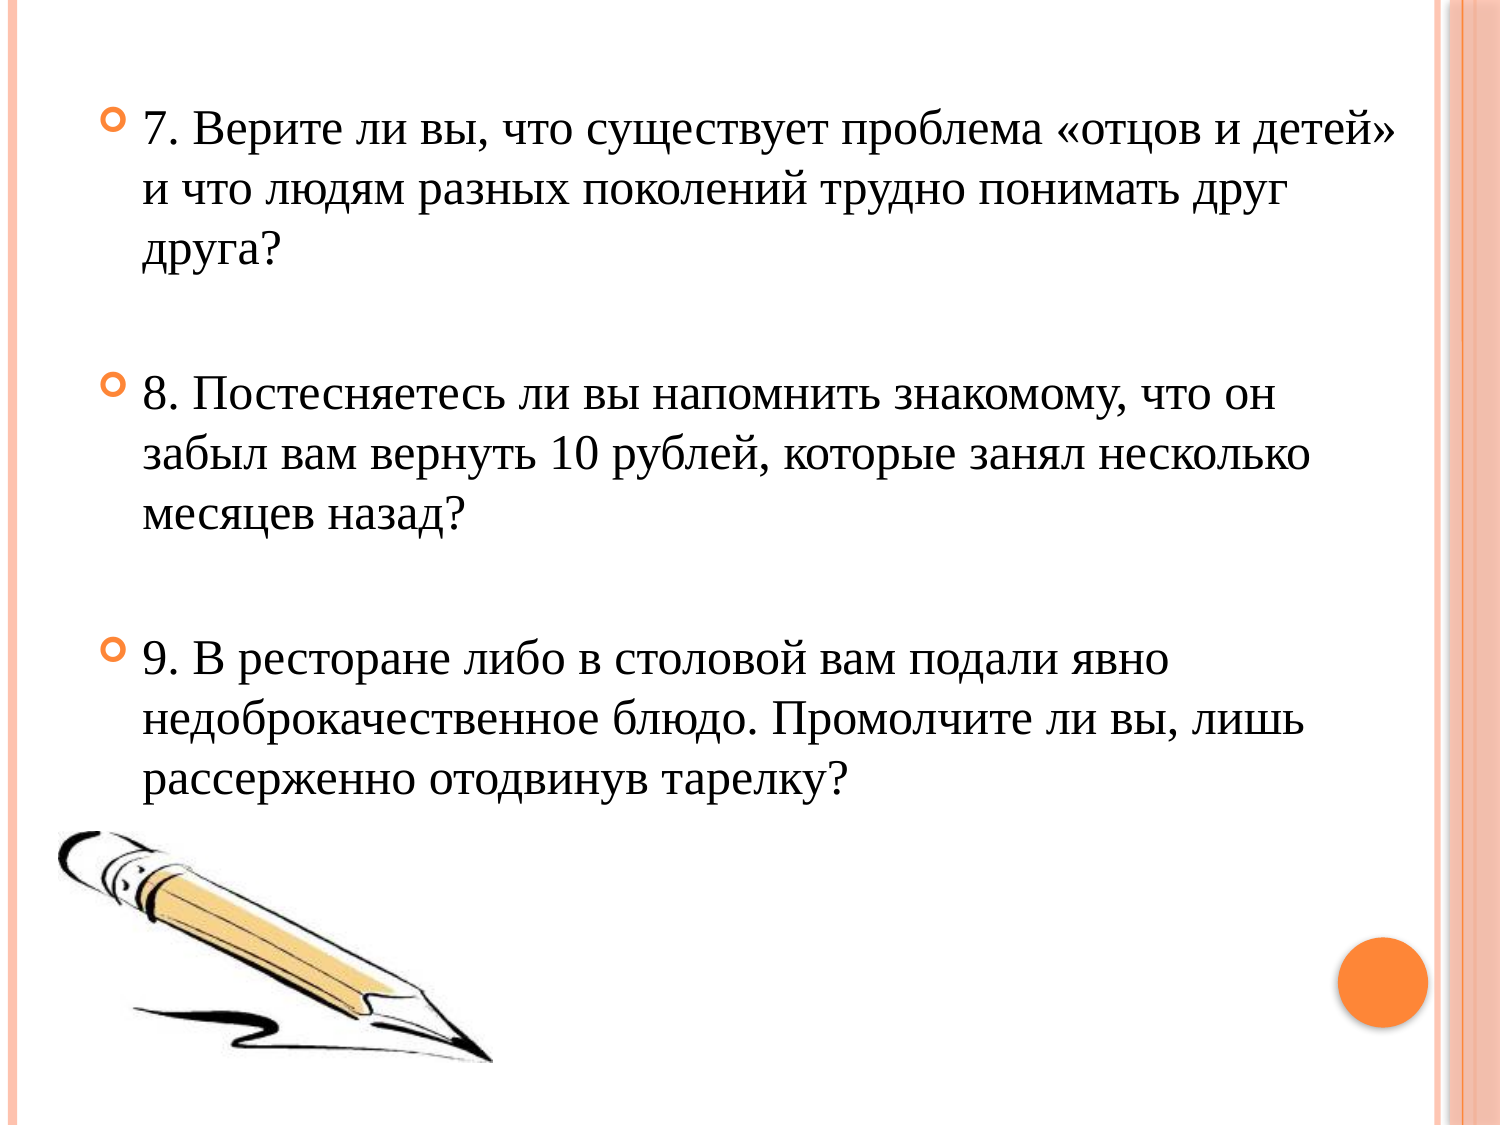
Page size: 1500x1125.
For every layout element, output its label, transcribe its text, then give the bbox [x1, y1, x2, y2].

picture [57, 831, 493, 1063]
list 7. Верите ли вы, что существует проблема «отцов и детей» и что людям разных поколений трудно понимать друг друга? 8. Постесняетесь ли вы напомнить знакомому, что он забыл вам вернуть 10 рублей, которые занял несколько месяцев назад? 9. В ресторане либо в столовой вам подали явно недоброкачественное блюдо. Промолчите ли вы, лишь рассерженно отодвинув тарелку? [82, 86, 1426, 950]
